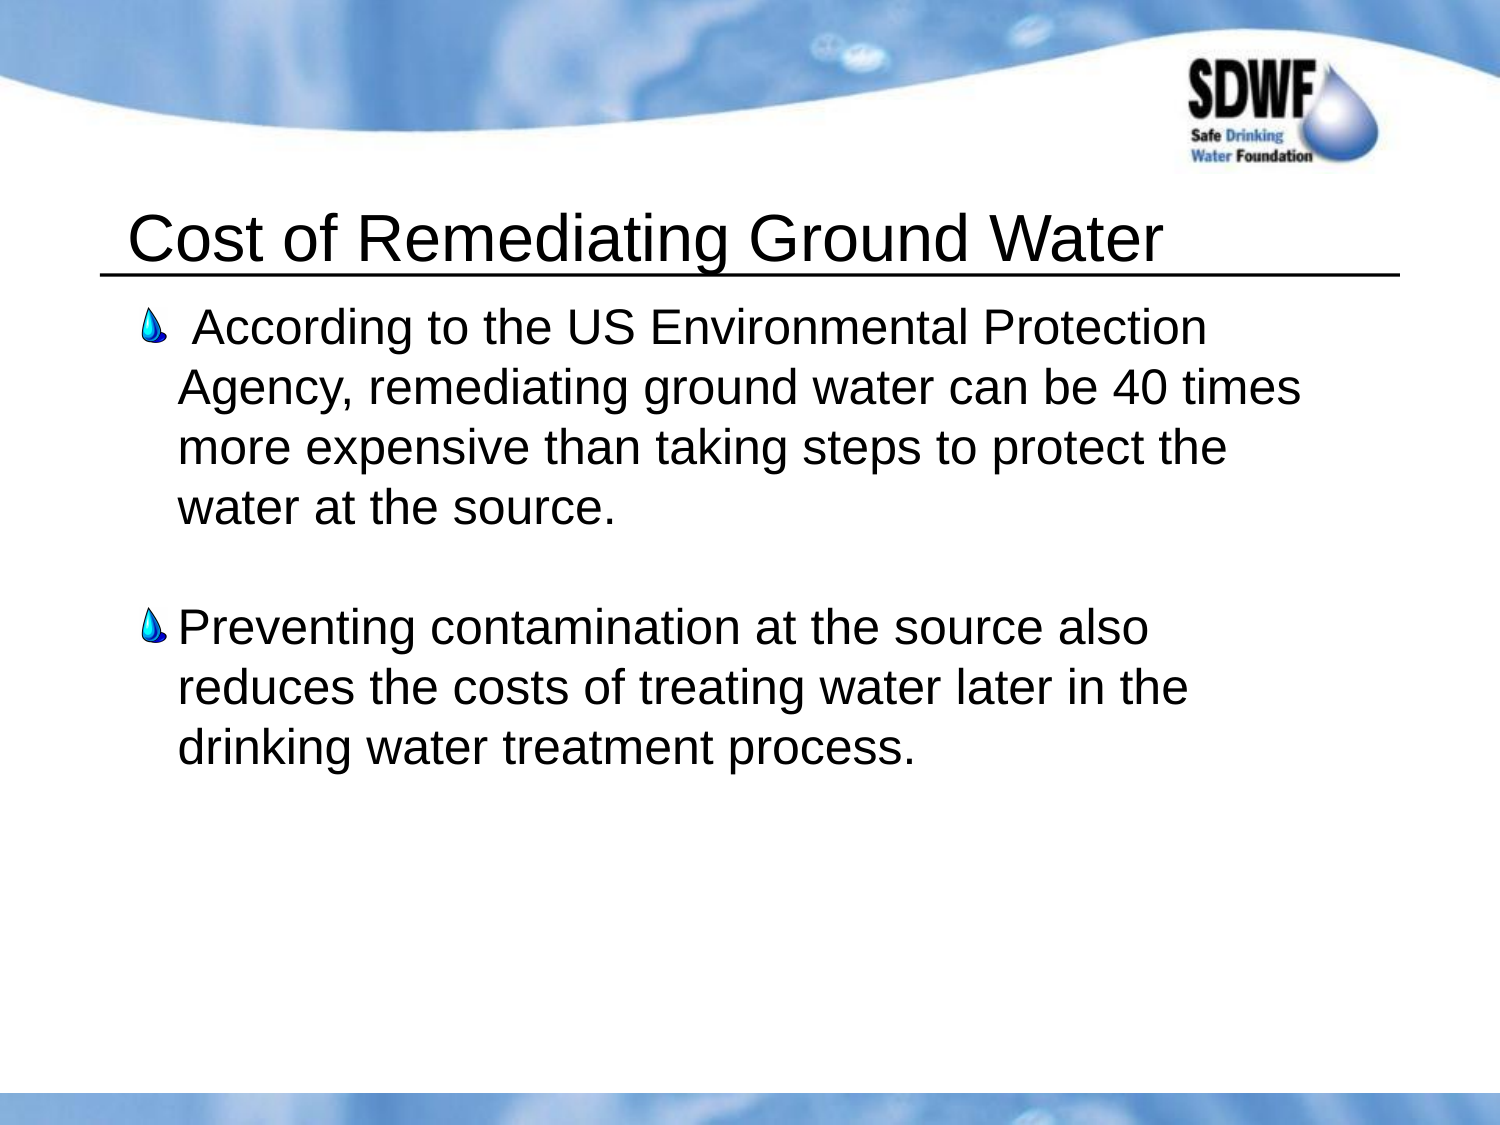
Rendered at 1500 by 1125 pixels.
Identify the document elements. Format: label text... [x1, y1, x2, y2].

picture [0, 0, 1500, 174]
picture [0, 1093, 1500, 1125]
picture [139, 307, 175, 343]
text_box Cost of Remediating Ground Water [112, 187, 1325, 343]
picture [139, 607, 175, 643]
text_box According to the US Environmental Protection Agency, remediating ground water can be 40 times more expensive than taking steps to protect the water at the source. Preventing contamination at the source also reduces the costs of treating water later in the drinking water treatment process. [124, 287, 1325, 783]
